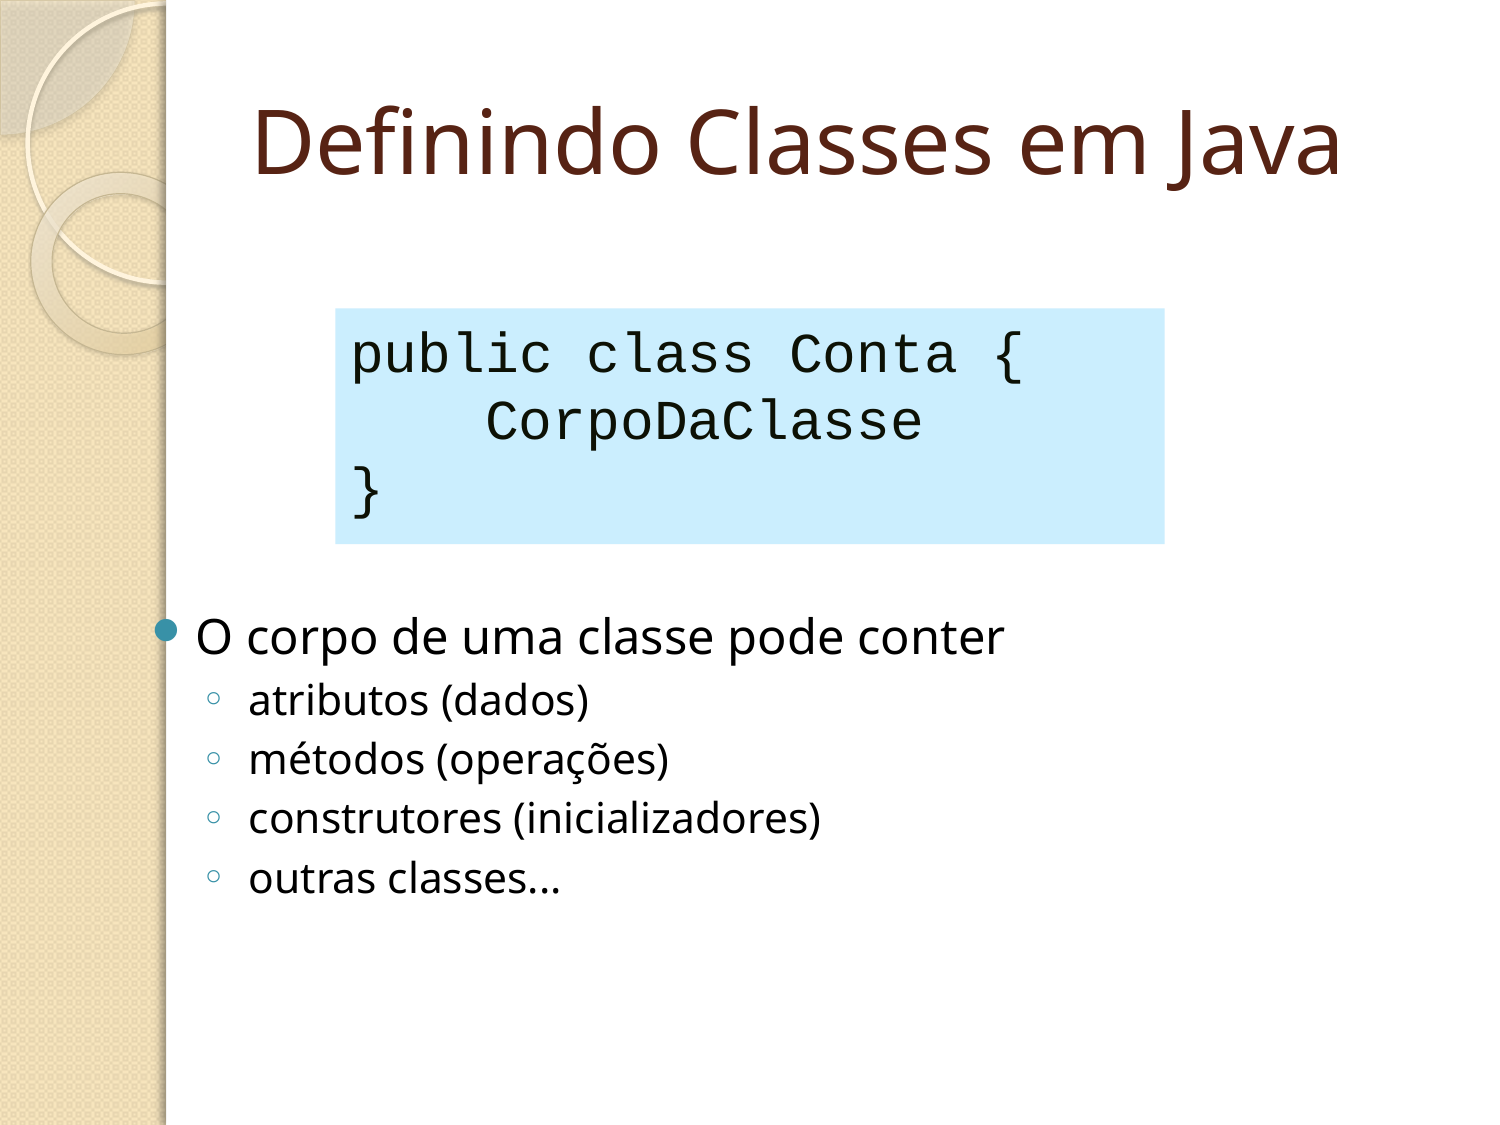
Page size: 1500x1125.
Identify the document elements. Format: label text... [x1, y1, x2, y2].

list O corpo de uma classe pode conter atributos (dados) métodos (operações) construtores (inicializadores) outras classes... [124, 599, 1424, 910]
title Definindo Classes em Java [235, 45, 1466, 233]
text_box public class Conta { CorpoDaClasse } [335, 308, 1165, 545]
